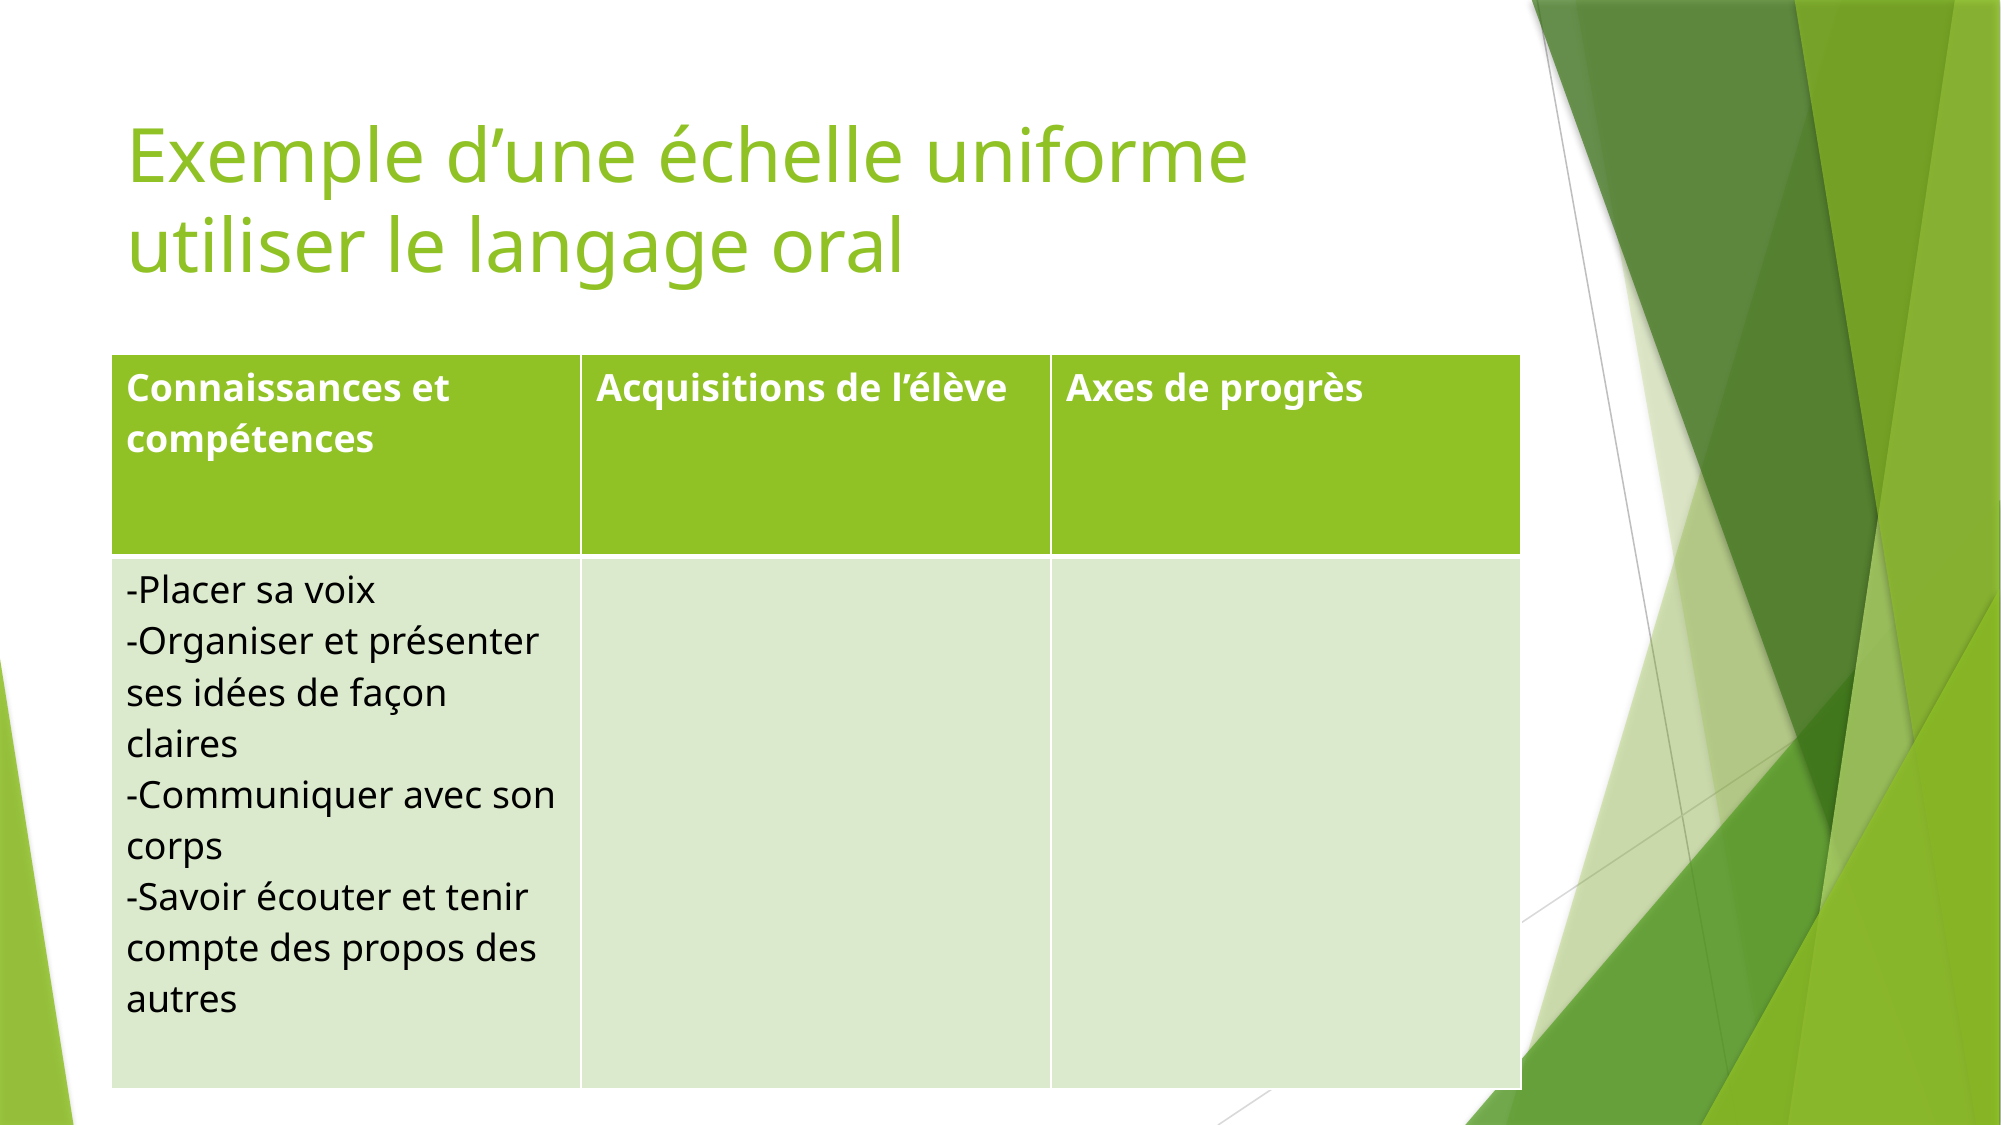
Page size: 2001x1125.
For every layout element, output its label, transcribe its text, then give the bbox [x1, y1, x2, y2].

table_cell -Placer sa voix -Organiser et présenter ses idées de façon claires -Communiquer avec son corps -Savoir écouter et tenir compte des propos des autres [112, 559, 580, 1088]
table_header Acquisitions de l’élève [582, 355, 1050, 554]
table_cell [582, 559, 1050, 1088]
title Exemple d’une échelle uniforme utiliser le langage oral [111, 99, 1522, 317]
table_header Connaissances et compétences [112, 355, 580, 554]
table_header Axes de progrès [1052, 355, 1520, 554]
table_cell [1052, 559, 1520, 1088]
